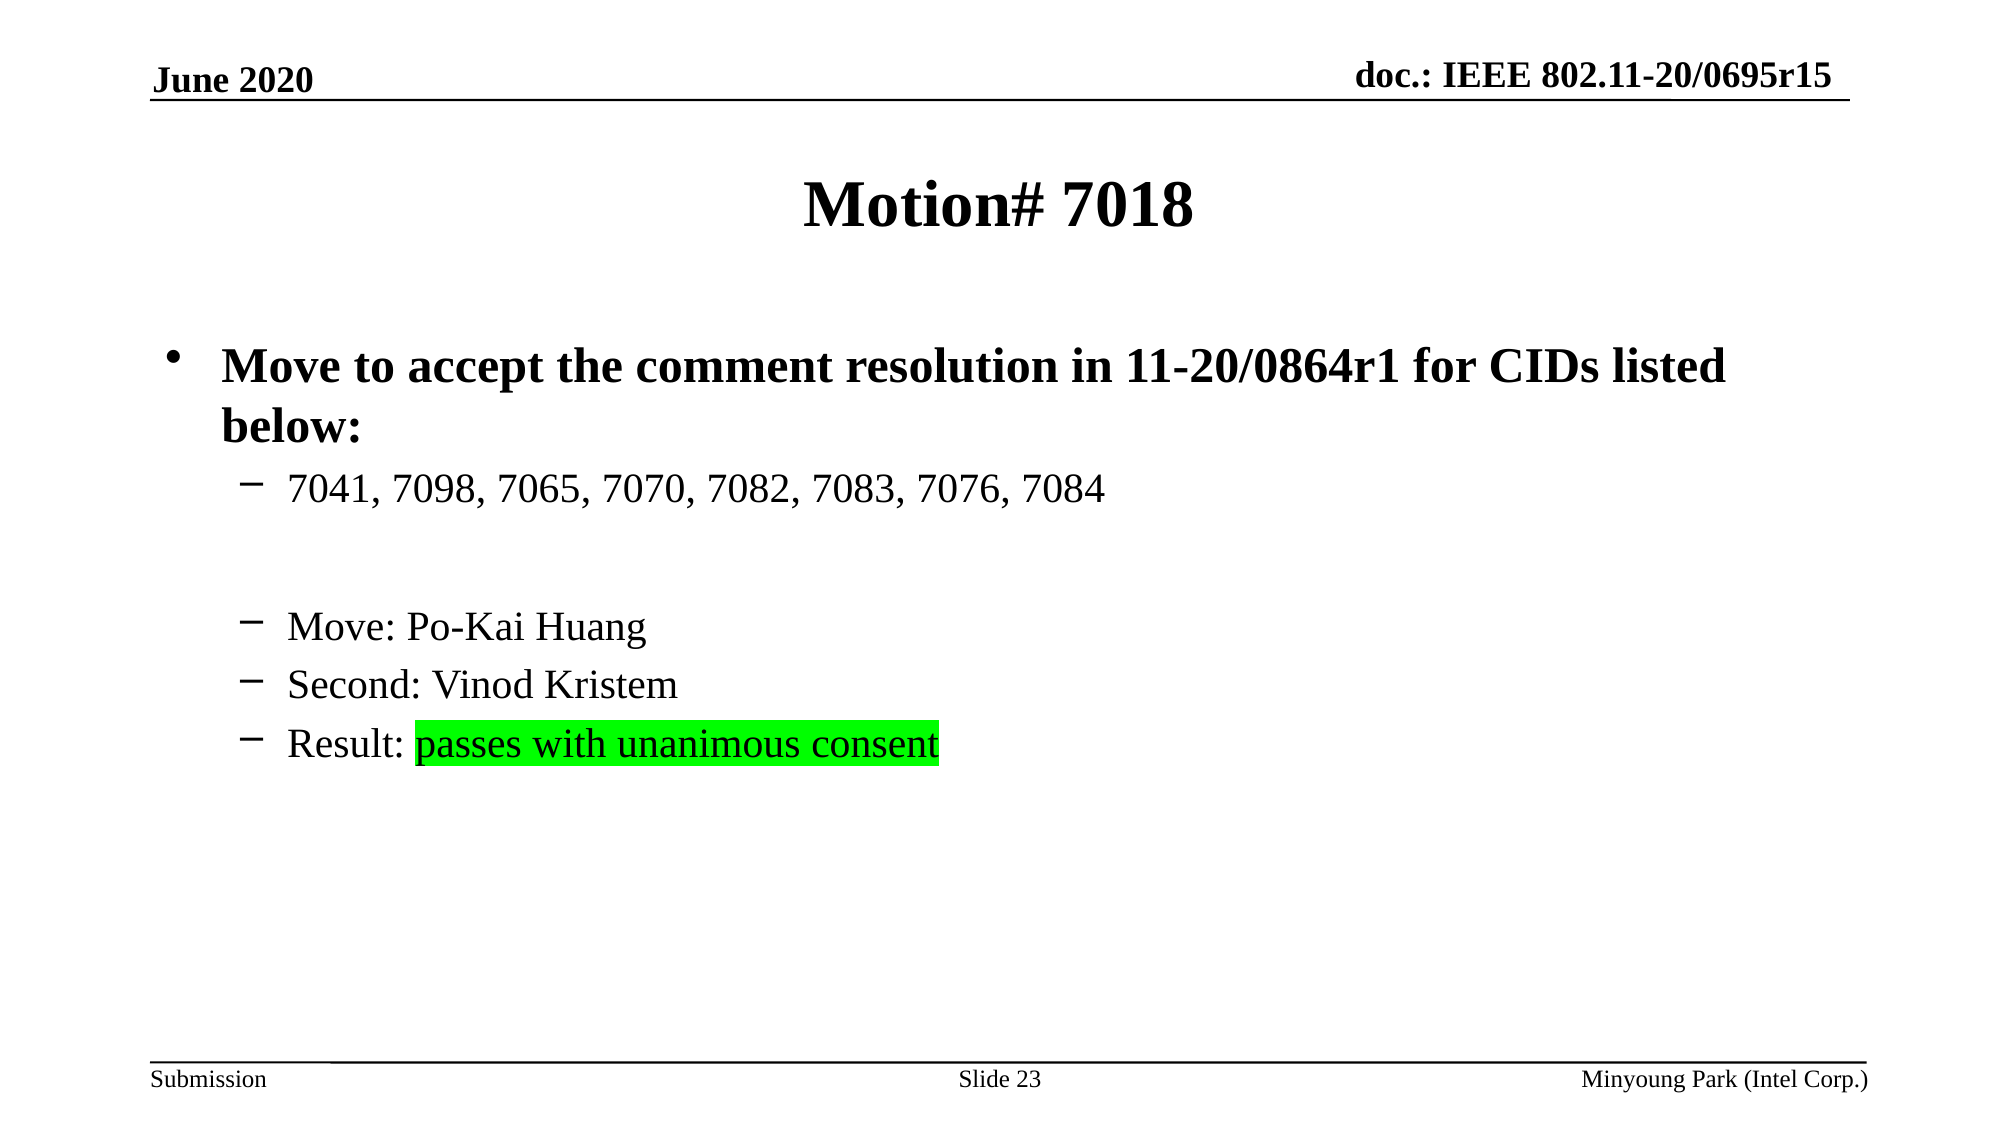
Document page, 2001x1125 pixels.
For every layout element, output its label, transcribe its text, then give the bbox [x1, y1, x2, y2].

list Move to accept the comment resolution in 11-20/0864r1 for CIDs listed below: 7041, 7098, 7065, 7070, 7082, 7083, 7076, 7084 Move: Po-Kai Huang Second: Vinod Kristem Result: passes with unanimous consent [150, 324, 1850, 1000]
title Motion# 7018 [150, 112, 1850, 288]
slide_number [152, 54, 347, 101]
footer Minyoung Park (Intel Corp.) [1266, 1061, 1869, 1093]
slide_number Slide 23 [957, 1061, 1042, 1093]
